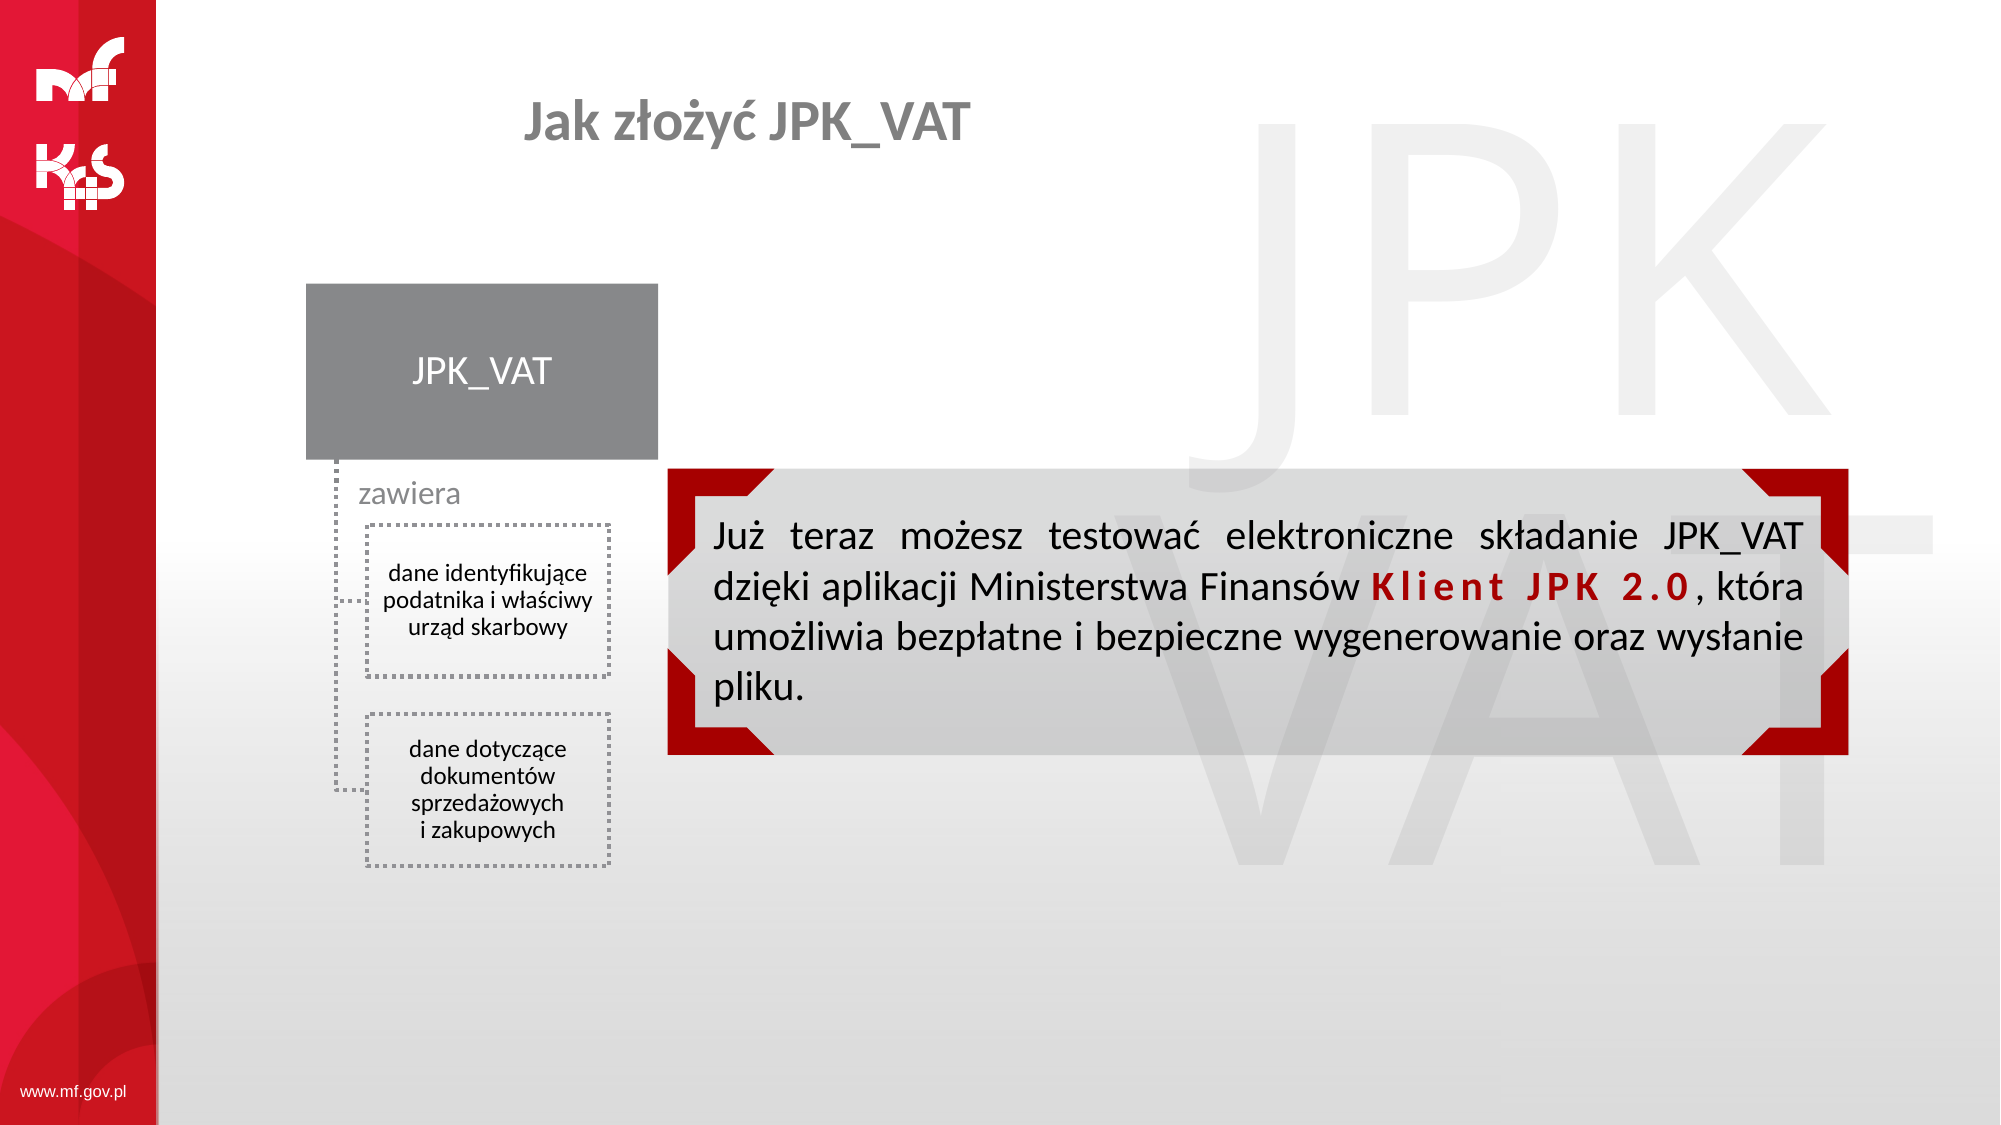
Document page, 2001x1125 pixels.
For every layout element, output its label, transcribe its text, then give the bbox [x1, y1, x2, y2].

text_box www.mf.gov.pl [5, 1073, 210, 1108]
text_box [667, 468, 1850, 756]
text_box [889, 0, 2000, 975]
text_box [36, 36, 125, 211]
picture [0, 0, 154, 1125]
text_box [305, 283, 659, 867]
text_box [154, 0, 2000, 1125]
text_box Jak złożyć JPK_VAT [434, 23, 884, 212]
